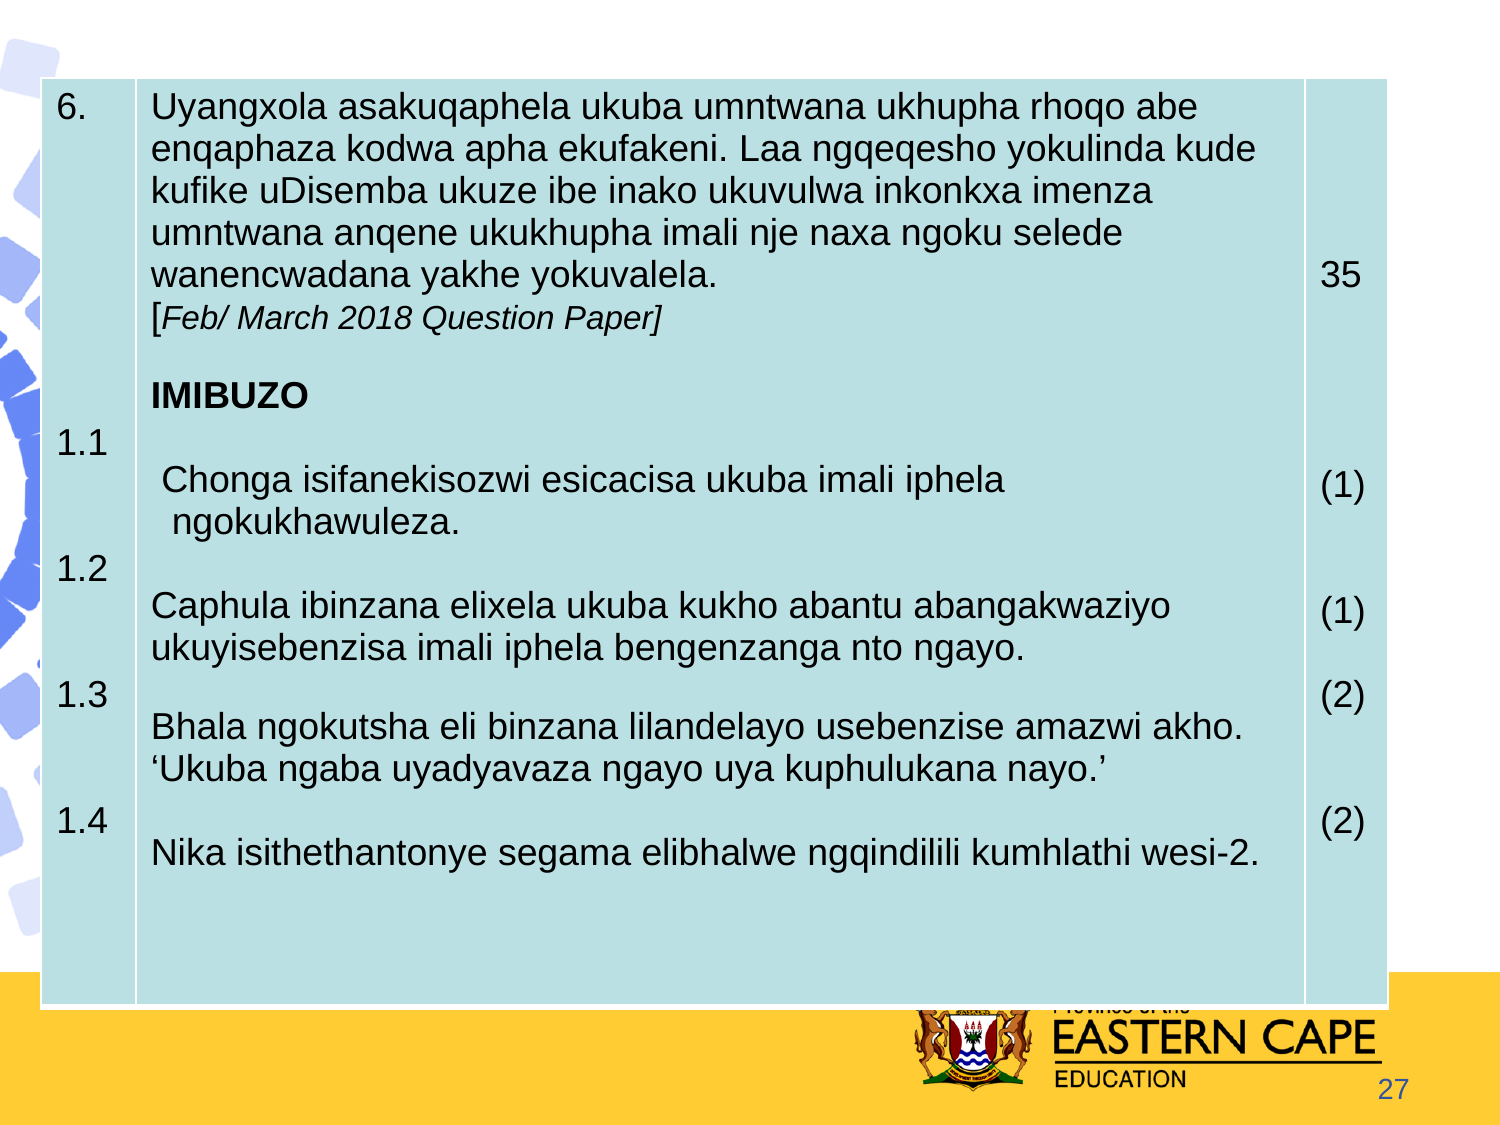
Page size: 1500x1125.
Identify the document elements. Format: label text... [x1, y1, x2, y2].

table_header Uyangxola asakuqaphela ukuba umntwana ukhupha rhoqo abe enqaphaza kodwa apha ekufakeni. Laa ngqeqesho yokulinda kude kufike uDisemba ukuze ibe inako ukuvulwa inkonkxa imenza umntwana anqene ukukhupha imali nje naxa ngoku selede wanencwadana yakhe yokuvalela. [Feb/ March 2018 Question Paper] IMIBUZO Chonga isifanekisozwi esicacisa ukuba imali iphela ngokukhawuleza. Caphula ibinzana elixela ukuba kukho abantu abangakwaziyo ukuyisebenzisa imali iphela bengenzanga nto ngayo. Bhala ngokutsha eli binzana lilandelayo usebenzise amazwi akho. ‘Ukuba ngaba uyadyavaza ngayo uya kuphulukana nayo.’ Nika isithethantonye segama elibhalwe ngqindilili kumhlathi wesi-2. [137, 79, 1304, 1004]
picture [0, 0, 1500, 1125]
slide_number 27 [1074, 1062, 1426, 1103]
table_header 35 (1) (1) (2) (2) [1306, 79, 1387, 1004]
table_header 6. 1.1 1.2 1.3 1.4 [42, 79, 135, 1004]
